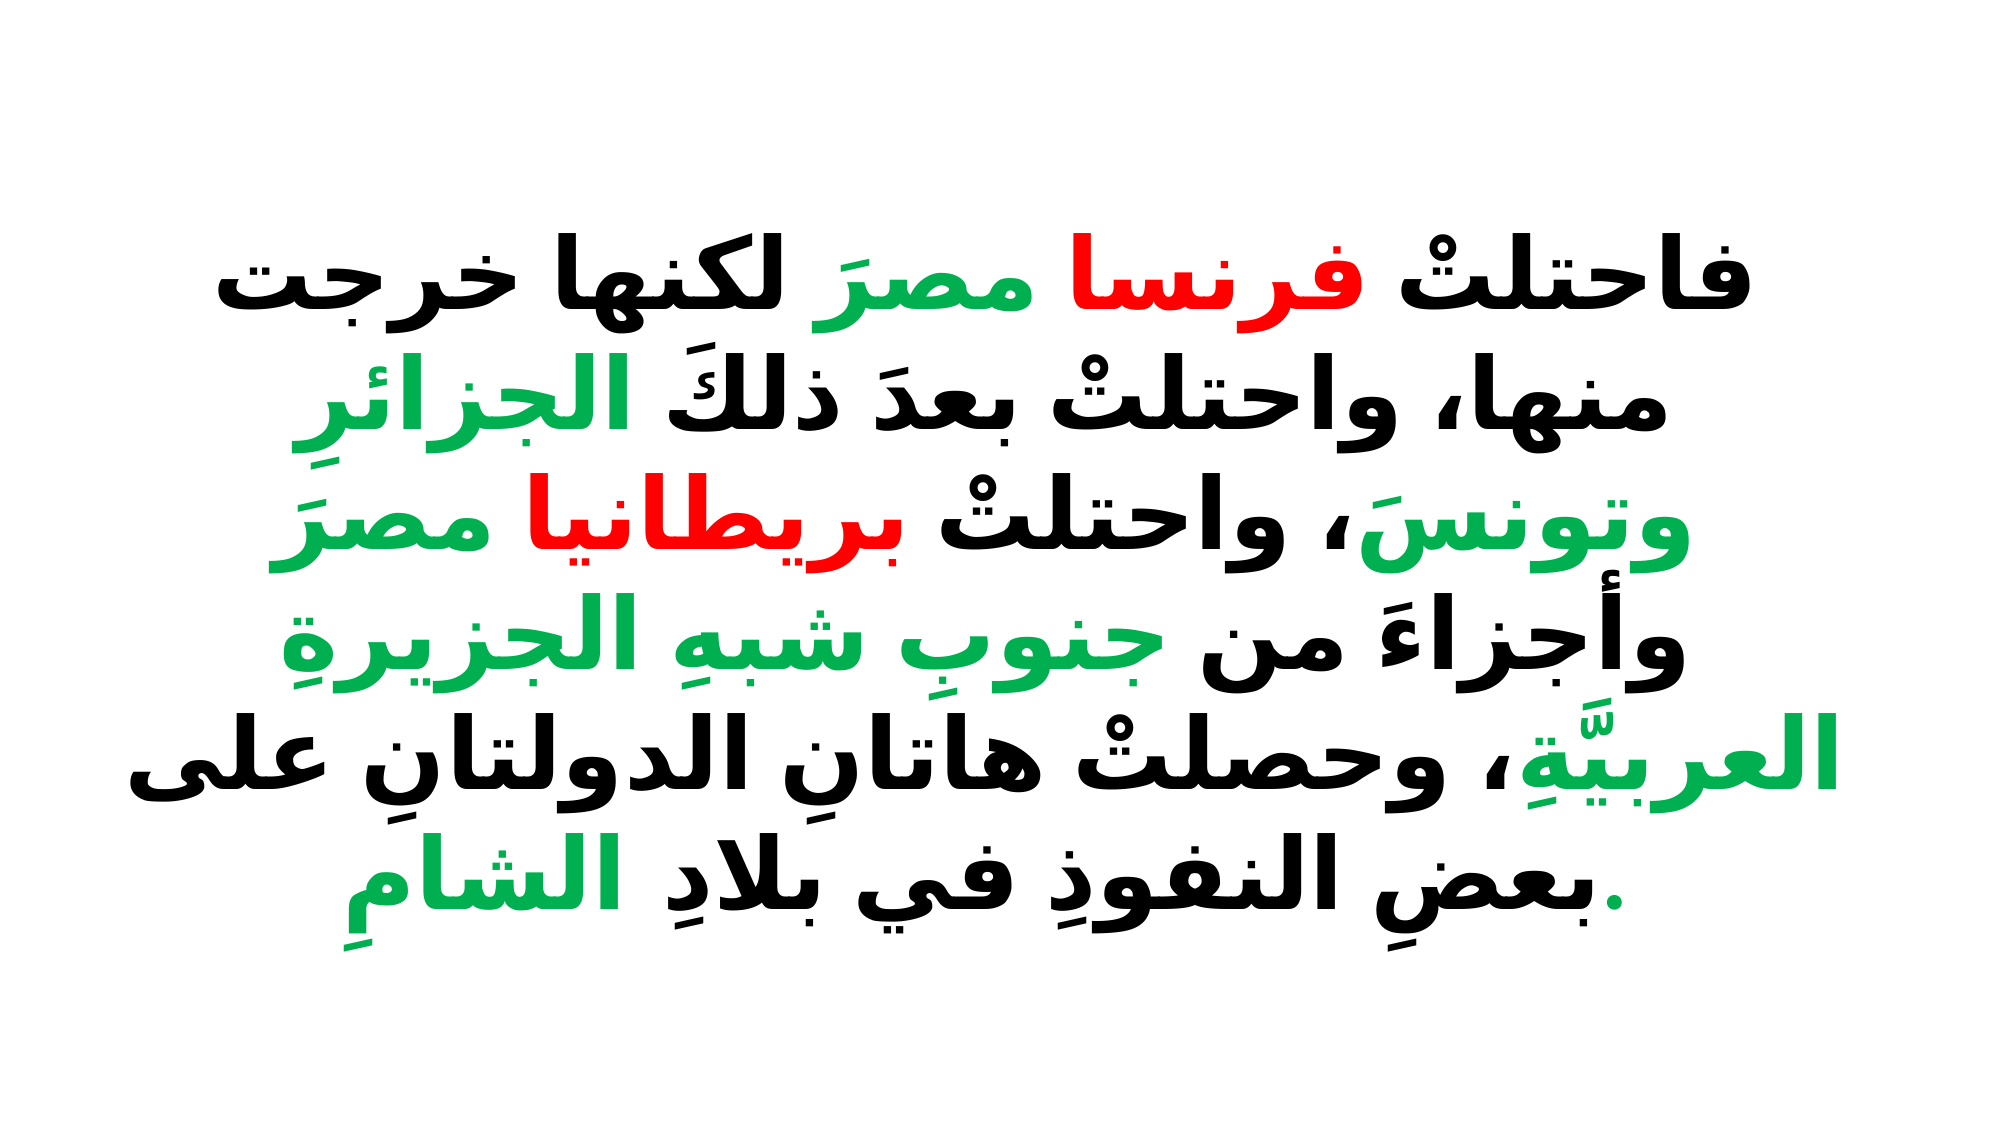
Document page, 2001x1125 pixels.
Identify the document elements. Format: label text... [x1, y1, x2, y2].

text_box فاحتلتْ فرنسا مصرَ لكنها خرجت منها، واحتلتْ بعدَ ذلكَ الجزائرِ وتونسَ، واحتلتْ بريطانيا مصرَ وأجزاءَ من جنوبِ شبهِ الجزيرةِ العربيَّةِ، وحصلتْ هاتانِ الدولتانِ على بعضِ النفوذِ في بلادِ الشامِ. [93, 202, 1878, 937]
